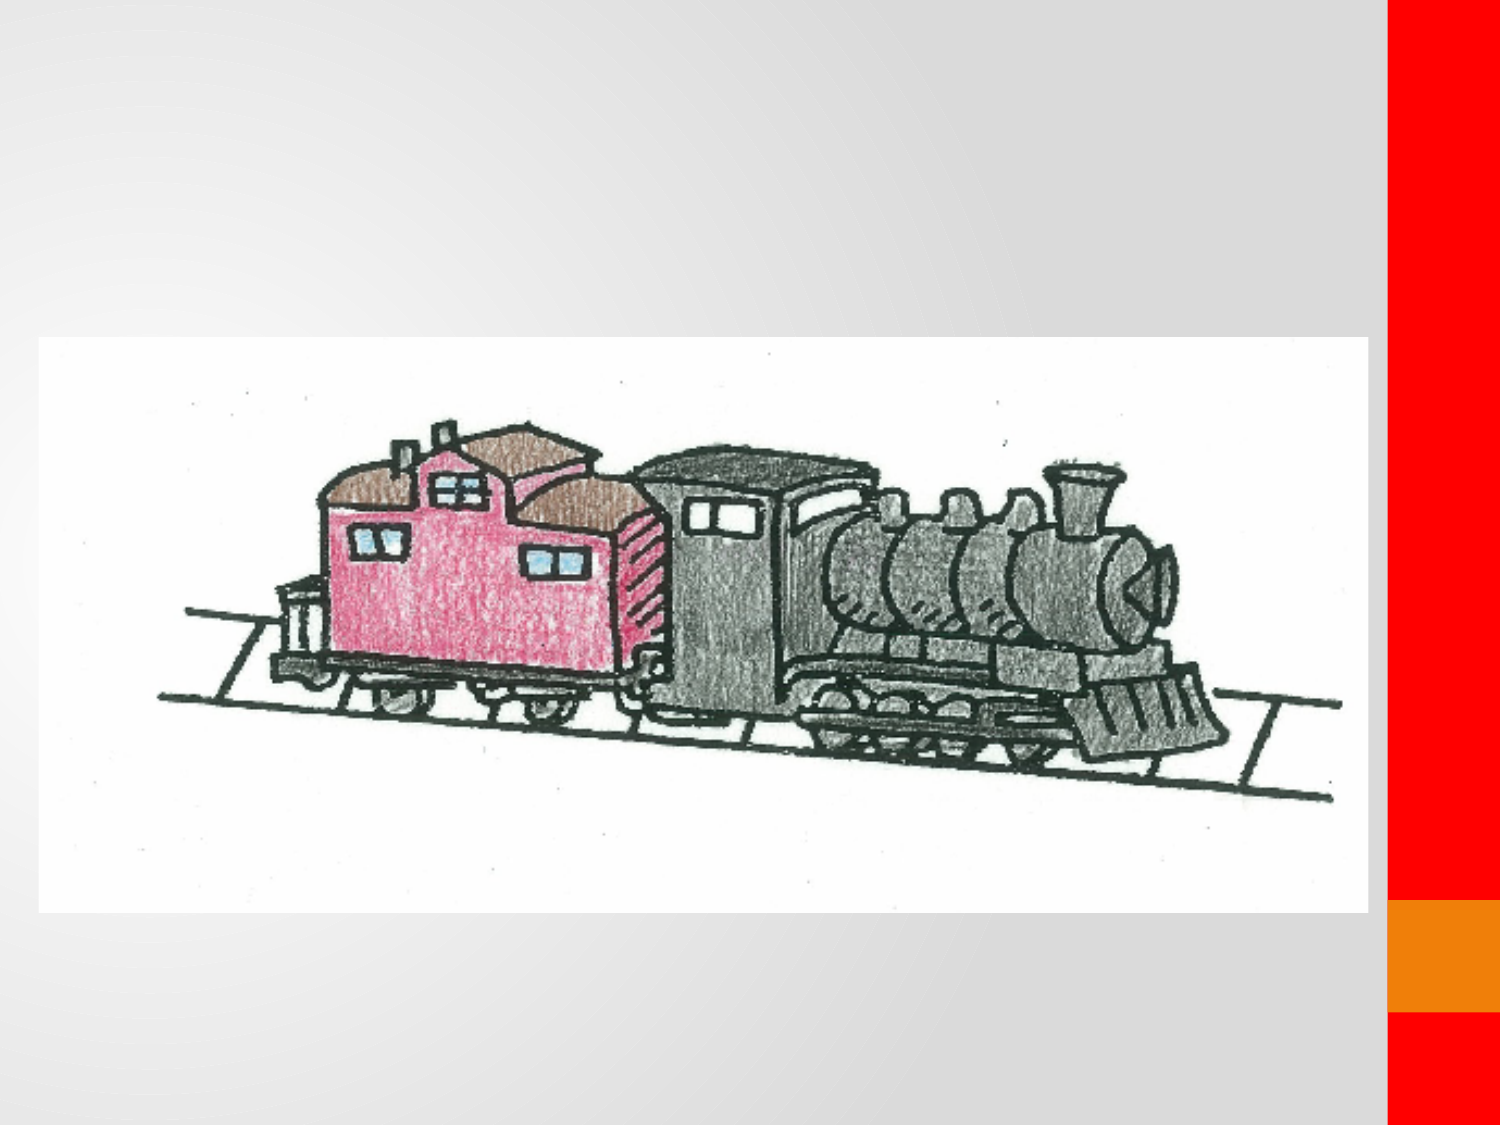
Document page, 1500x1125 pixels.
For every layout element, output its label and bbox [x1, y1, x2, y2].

picture [37, 336, 1369, 913]
